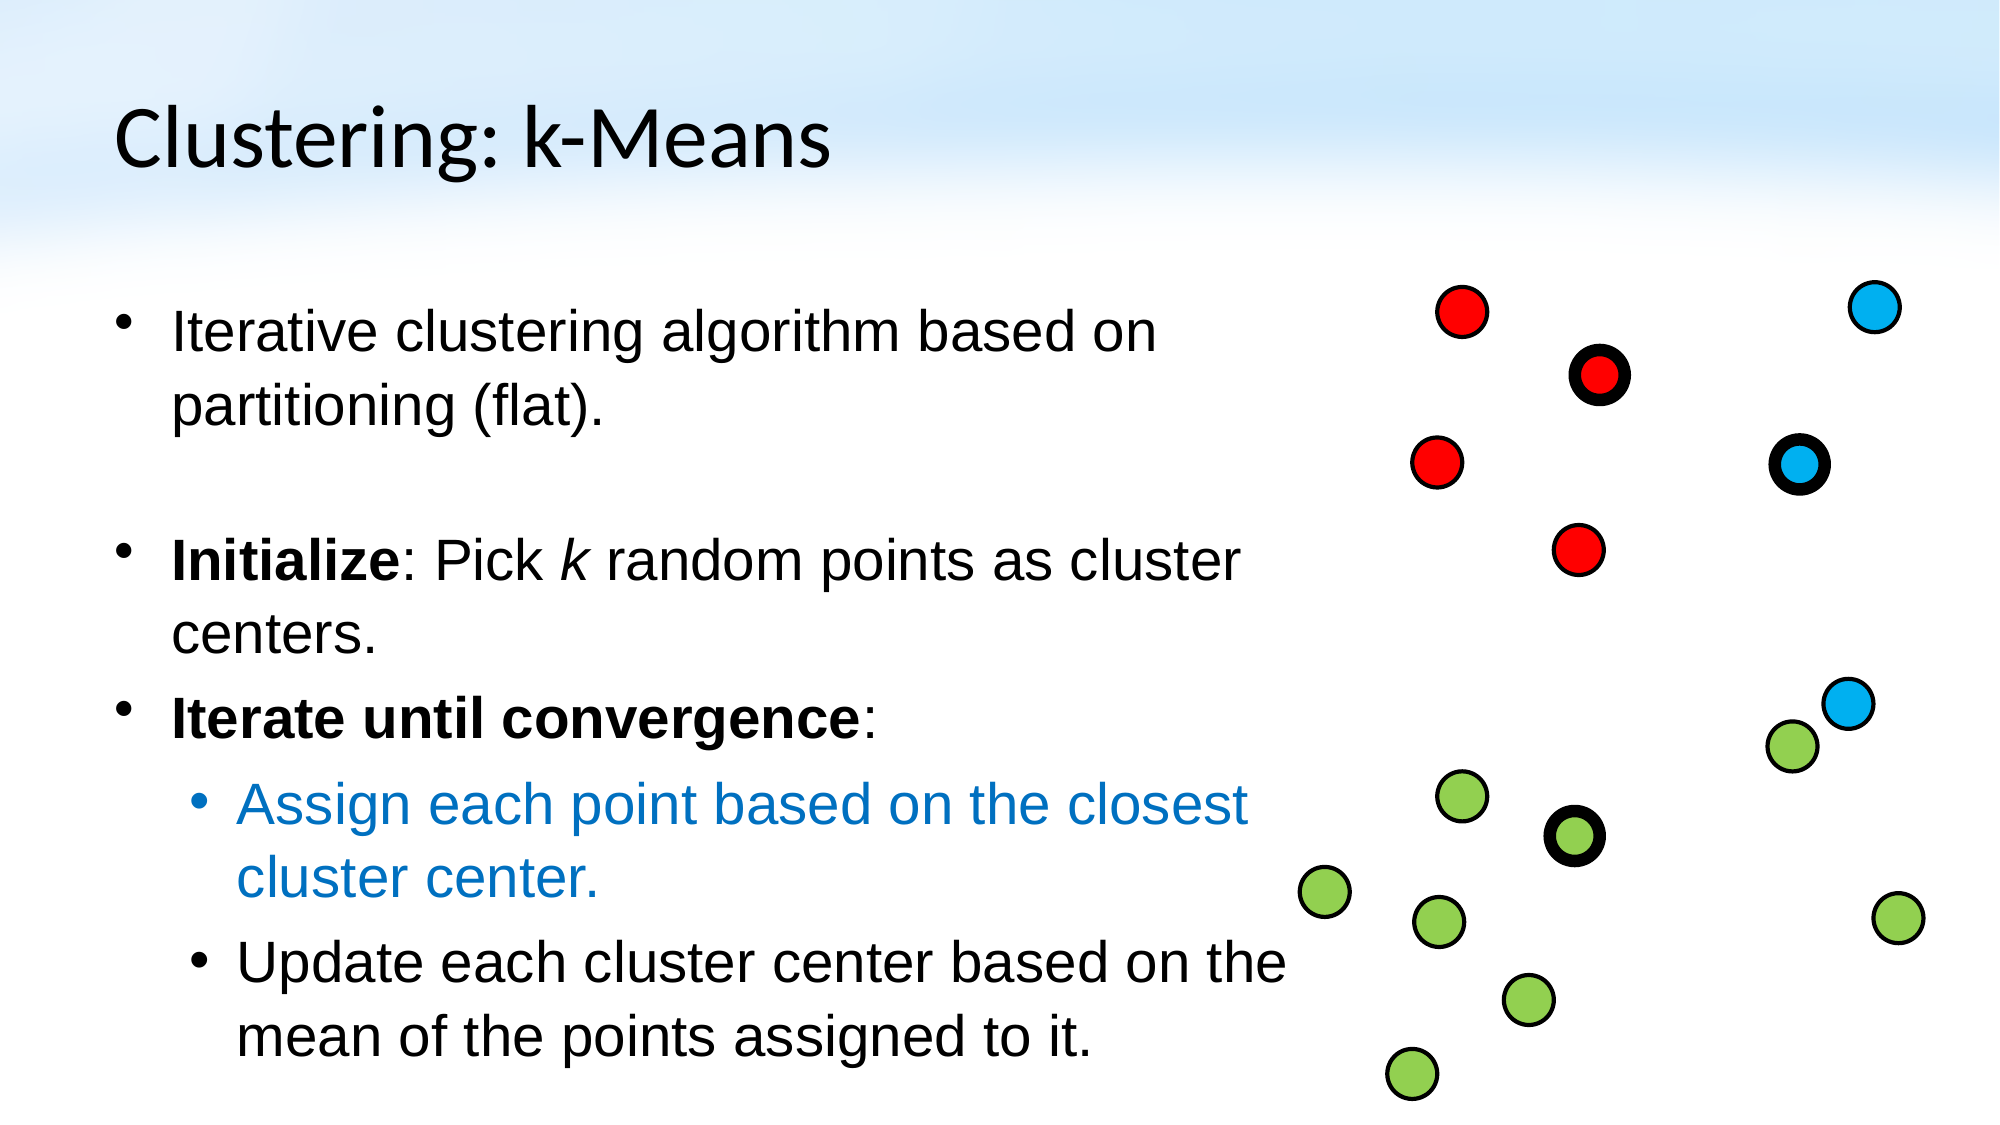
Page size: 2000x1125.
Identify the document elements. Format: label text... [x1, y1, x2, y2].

text_box [1871, 891, 1926, 946]
text_box [1765, 719, 1820, 774]
text_box [1385, 1046, 1440, 1102]
text_box [1412, 894, 1467, 950]
text_box [1297, 864, 1352, 920]
text_box [1572, 347, 1627, 403]
text_box [1821, 676, 1876, 731]
text_box [1551, 522, 1606, 578]
text_box [1501, 972, 1556, 1028]
text_box [1772, 437, 1827, 492]
text_box [1410, 435, 1465, 490]
picture [0, 0, 2000, 1125]
list Iterative clustering algorithm based on partitioning (flat). Initialize: Pick k random points as cluster centers. Iterate until convergence: Assign each point based on the closest cluster center. Update each cluster center based on the mean of the points assigned to it. [99, 282, 1438, 1026]
title Clustering: k-Means [99, 37, 1963, 226]
text_box [1435, 284, 1490, 340]
text_box [1547, 808, 1602, 864]
text_box [1435, 769, 1490, 824]
text_box [1847, 280, 1902, 335]
